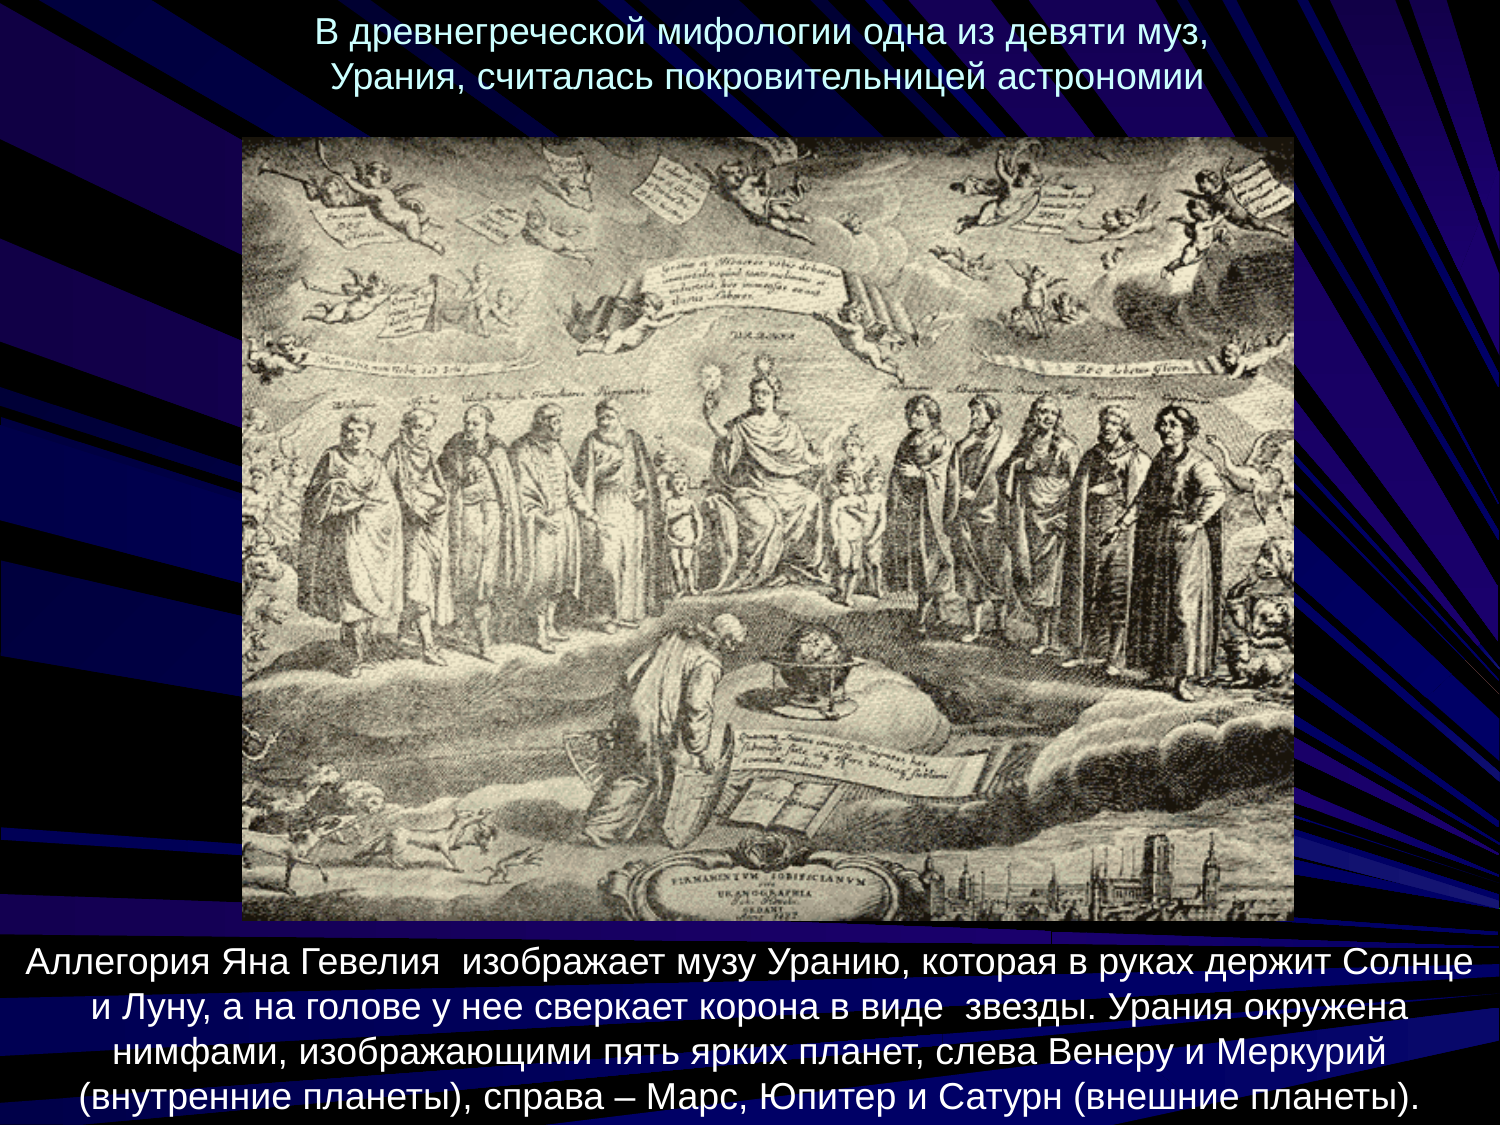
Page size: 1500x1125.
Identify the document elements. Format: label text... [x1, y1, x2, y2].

text_box В древнегреческой мифологии одна из девяти муз, Урания, считалась покровительницей астрономии [64, 0, 1471, 105]
text_box Аллегория Яна Гевелия изображает музу Уранию, которая в руках держит Солнце и Луну, а на голове у нее сверкает корона в виде звезды. Урания окружена нимфами, изображающими пять ярких планет, слева Венеру и Меркурий (внутренние планеты), справа – Марс, Юпитер и Сатурн (внешние планеты). [0, 929, 1500, 1125]
picture [241, 136, 1294, 921]
